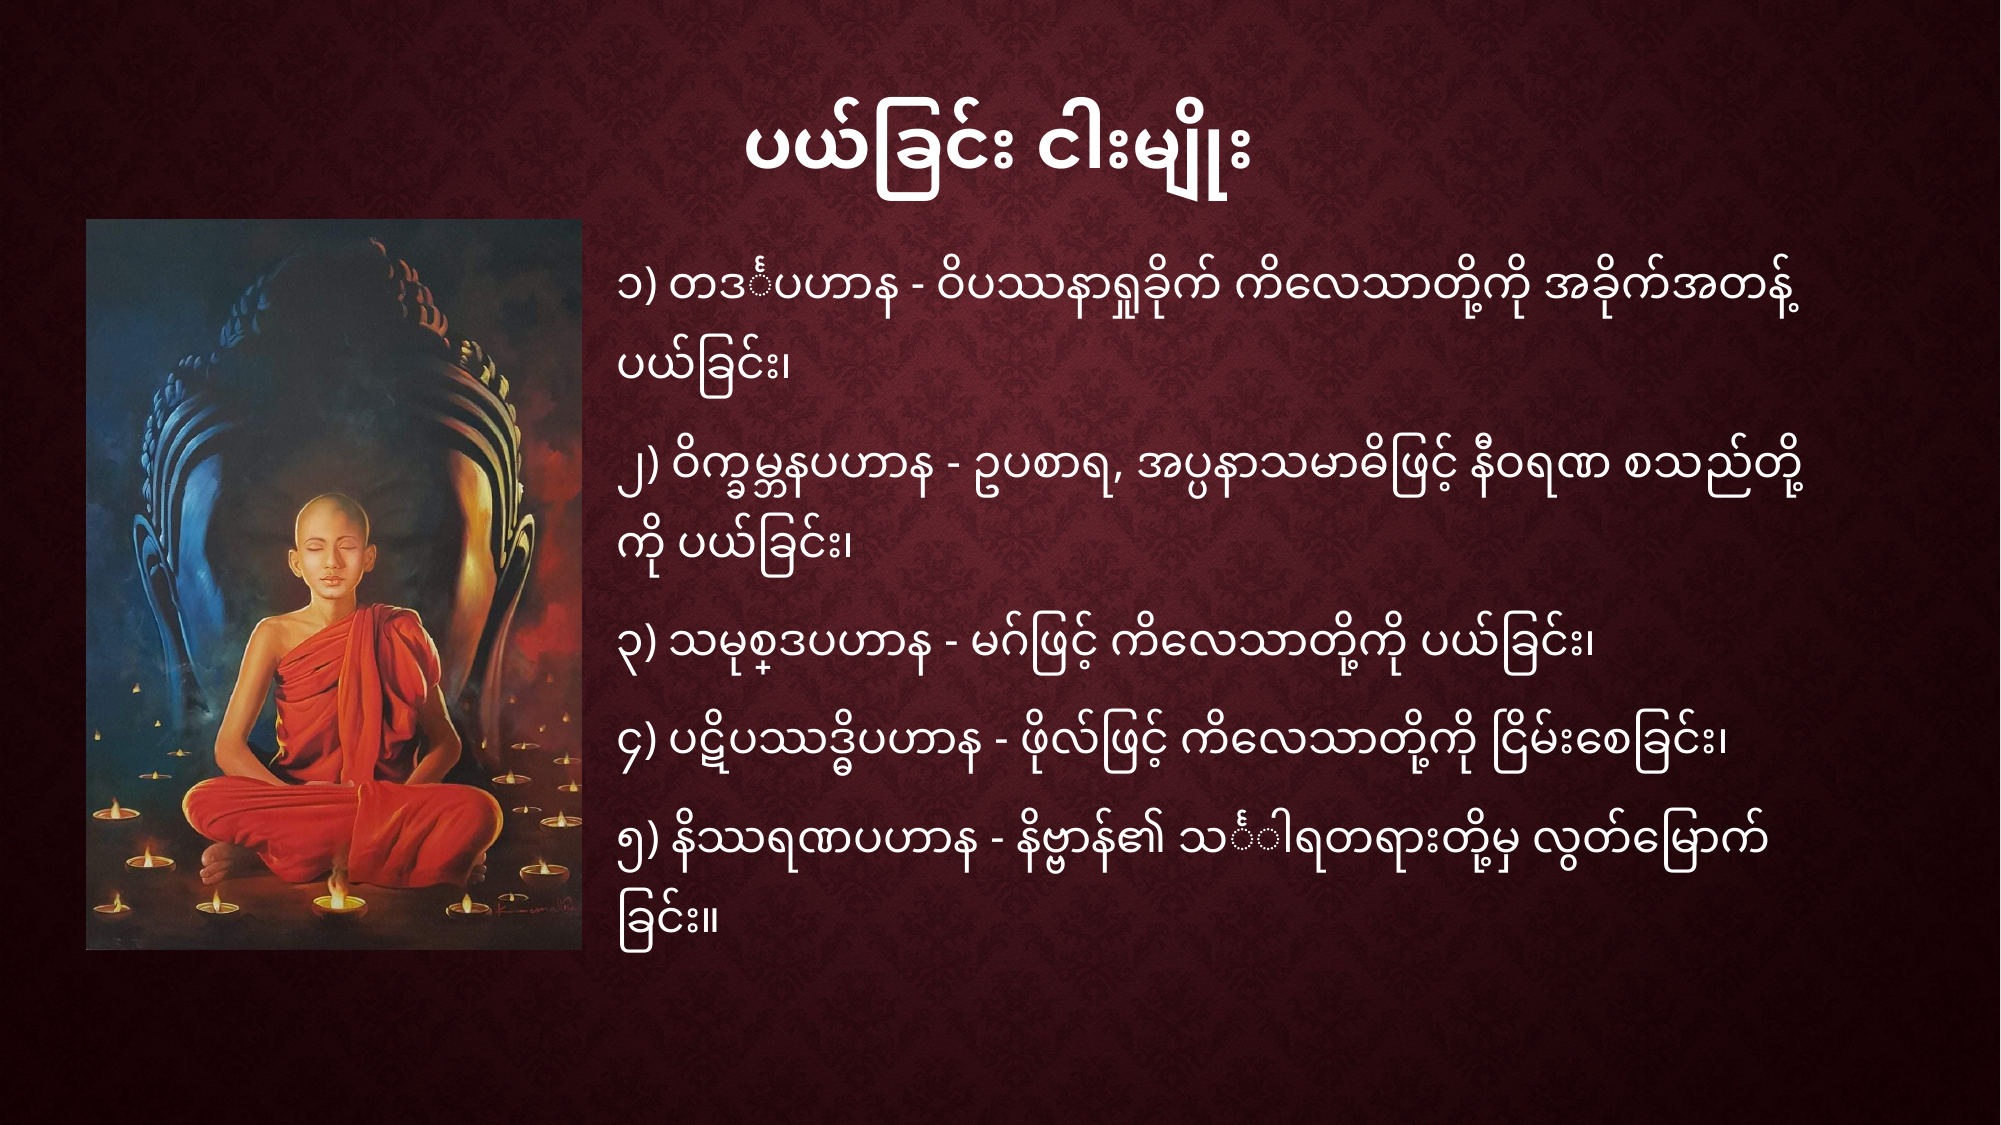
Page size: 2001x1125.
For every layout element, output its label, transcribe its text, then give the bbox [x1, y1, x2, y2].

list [85, 219, 582, 951]
list ၁) တဒင်္ဂပဟာန - ဝိပဿနာရှုခိုက် ကိလေသာတို့ကို အခိုက်အတန့် ပယ်ခြင်း၊ ၂) ဝိက္ခမ္ဘနပဟာန - ဥပစာရ, အပ္ပနာသမာဓိဖြင့် နီဝရဏ စသည်တို့ကို ပယ်ခြင်း၊ ၃) သမုစ္ဆေဒပဟာန - မဂ်ဖြင့် ကိလေသာတို့ကို ပယ်ခြင်း၊ ၄) ပဋိပဿဒ္ဓိပဟာန - ဖိုလ်ဖြင့် ကိလေသာတို့ကို ငြိမ်းစေခြင်း၊ ၅) နိဿရဏပဟာန - နိဗ္ဗာန်၏ သင်္ခါရတရားတို့မှ လွတ်မြောက်ခြင်း။ [601, 219, 1849, 950]
title ပယ်ခြင်း ငါးမျိုး [149, 71, 1849, 220]
